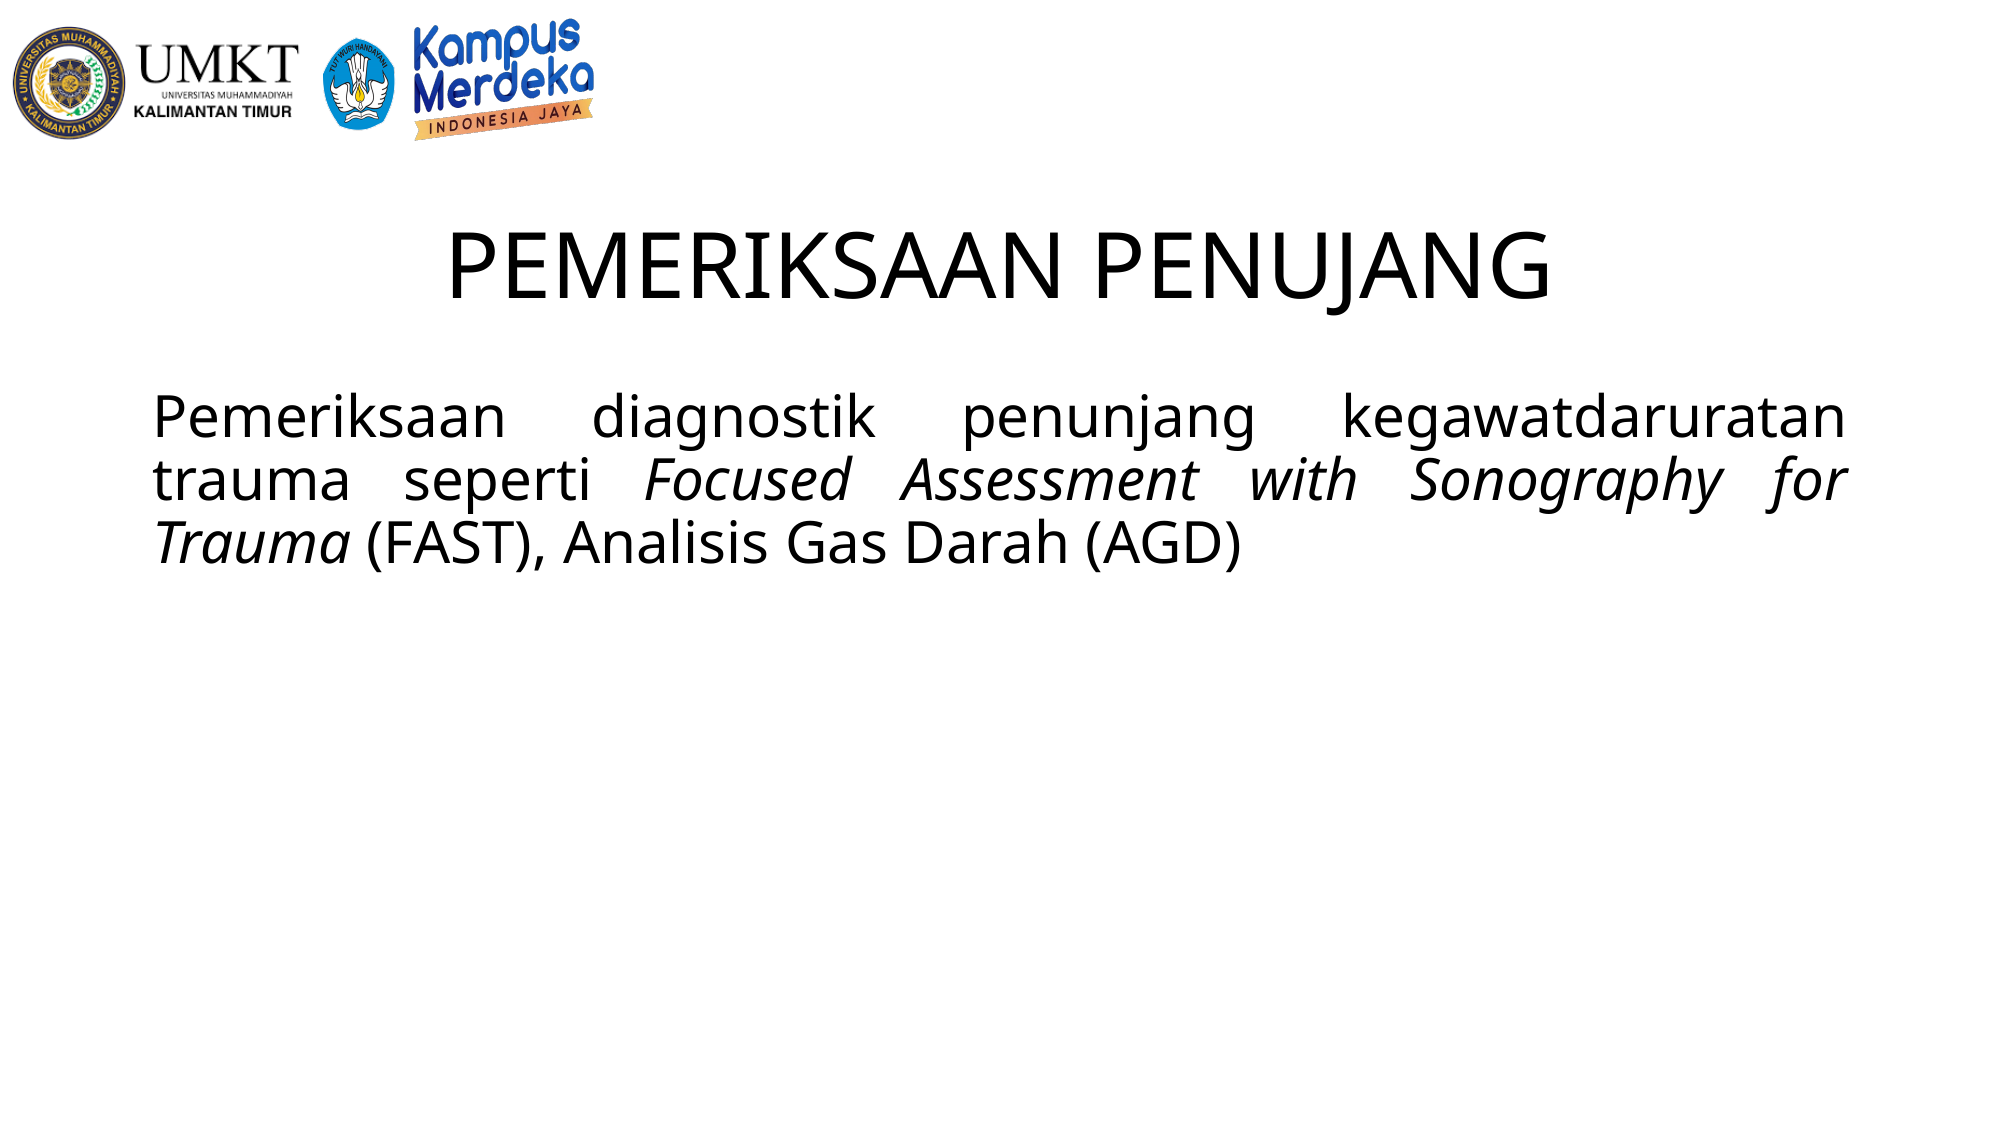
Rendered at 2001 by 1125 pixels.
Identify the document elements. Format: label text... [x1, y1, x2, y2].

title PEMERIKSAAN PENUJANG [137, 183, 1863, 355]
picture [0, 0, 595, 181]
list Pemeriksaan diagnostik penunjang kegawatdaruratan trauma seperti Focused Assessment with Sonography for Trauma (FAST), Analisis Gas Darah (AGD) [137, 380, 1863, 1014]
